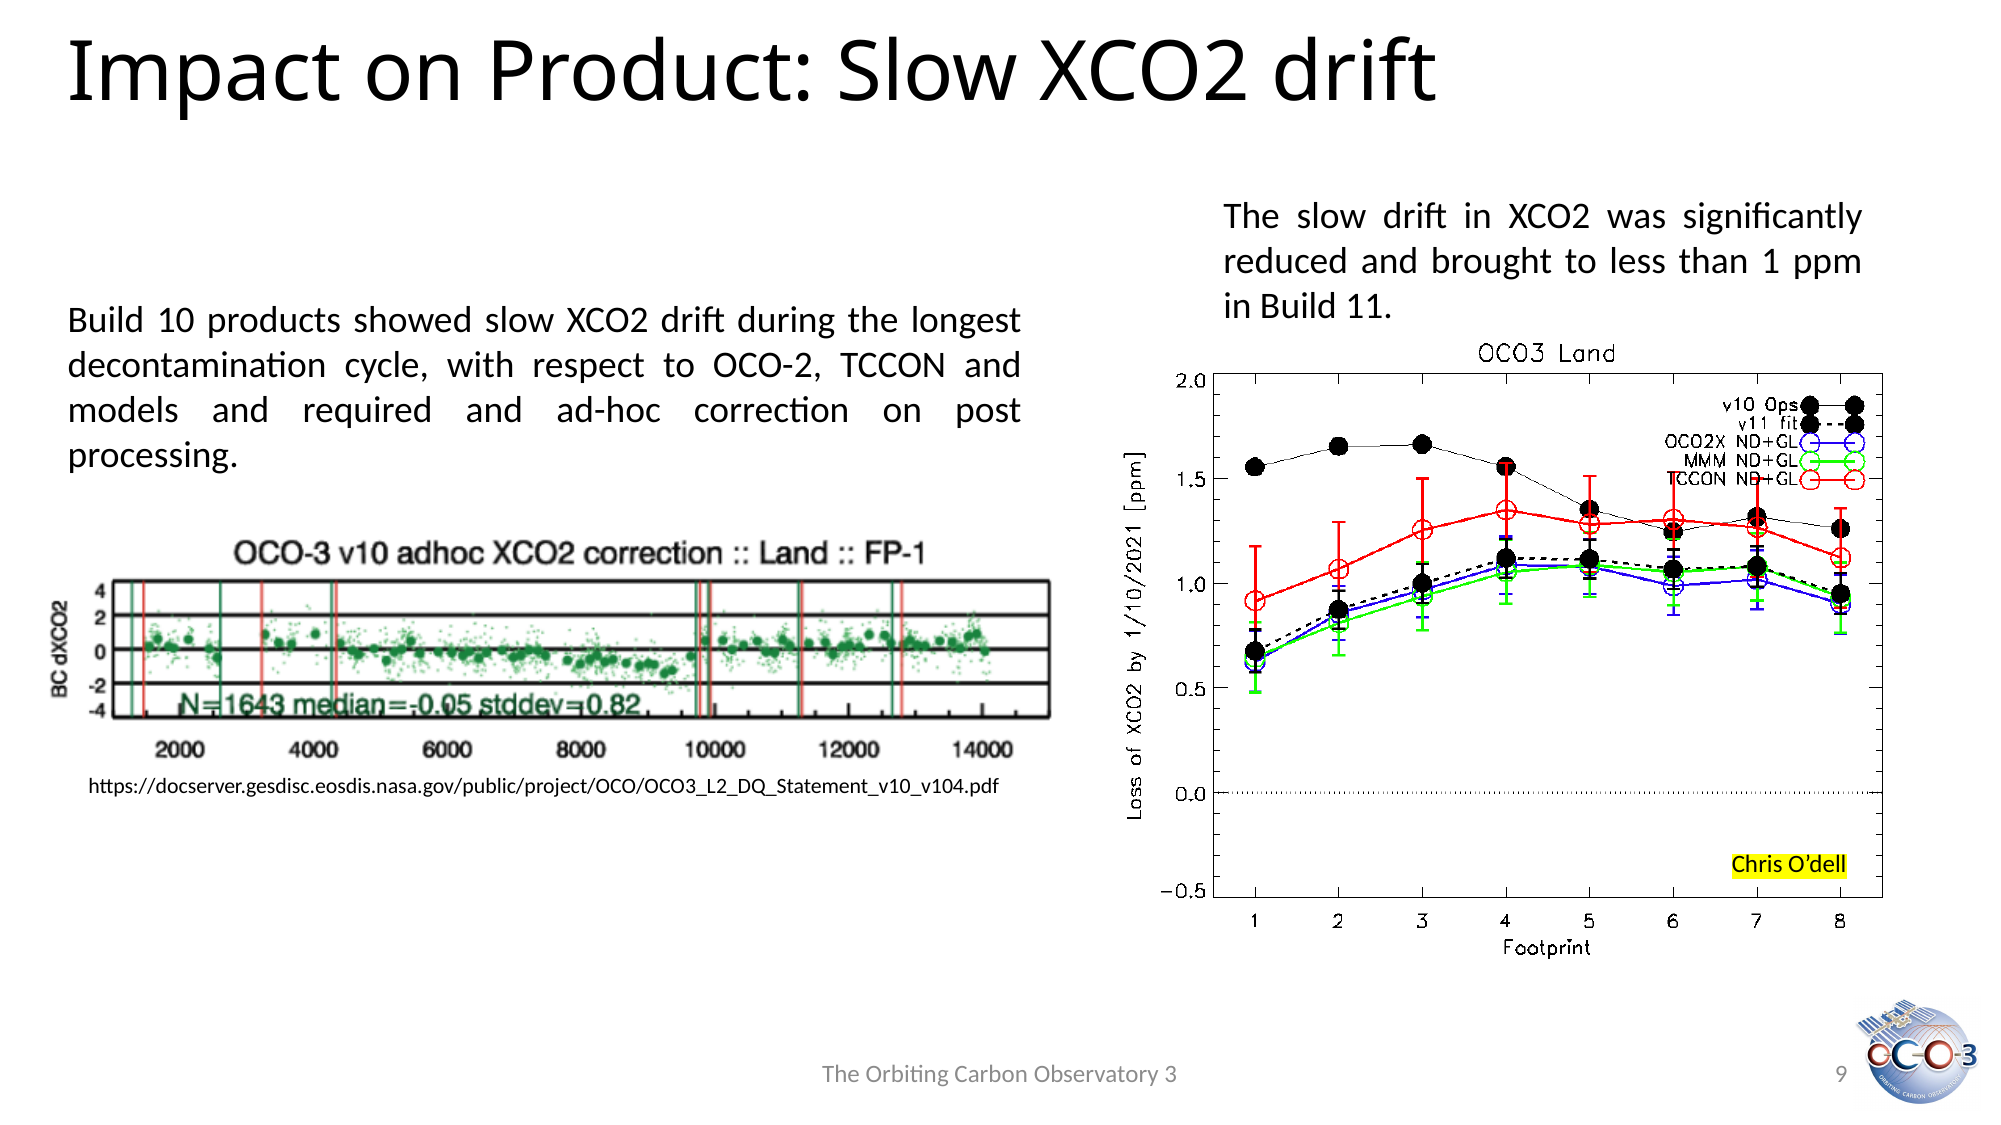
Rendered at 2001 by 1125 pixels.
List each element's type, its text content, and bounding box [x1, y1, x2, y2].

text_box The slow drift in XCO2 was significantly reduced and brought to less than 1 ppm in Build 11. [1208, 184, 1878, 334]
text_box https://docserver.gesdisc.eosdis.nasa.gov/public/project/OCO/OCO3_L2_DQ_Statement_v10_v104.pdf [73, 769, 1074, 806]
picture [1853, 996, 1981, 1111]
picture [1114, 337, 1890, 964]
footer The Orbiting Carbon Observatory 3 [662, 1042, 1338, 1103]
text_box Impact on Product: Slow XCO2 drift [52, 21, 1907, 99]
slide_number 9 [1412, 1042, 1853, 1103]
picture [16, 512, 1089, 769]
text_box Build 10 products showed slow XCO2 drift during the longest decontamination cycle, with respect to OCO-2, TCCON and models and required and ad-hoc correction on post processing. [52, 287, 1038, 483]
